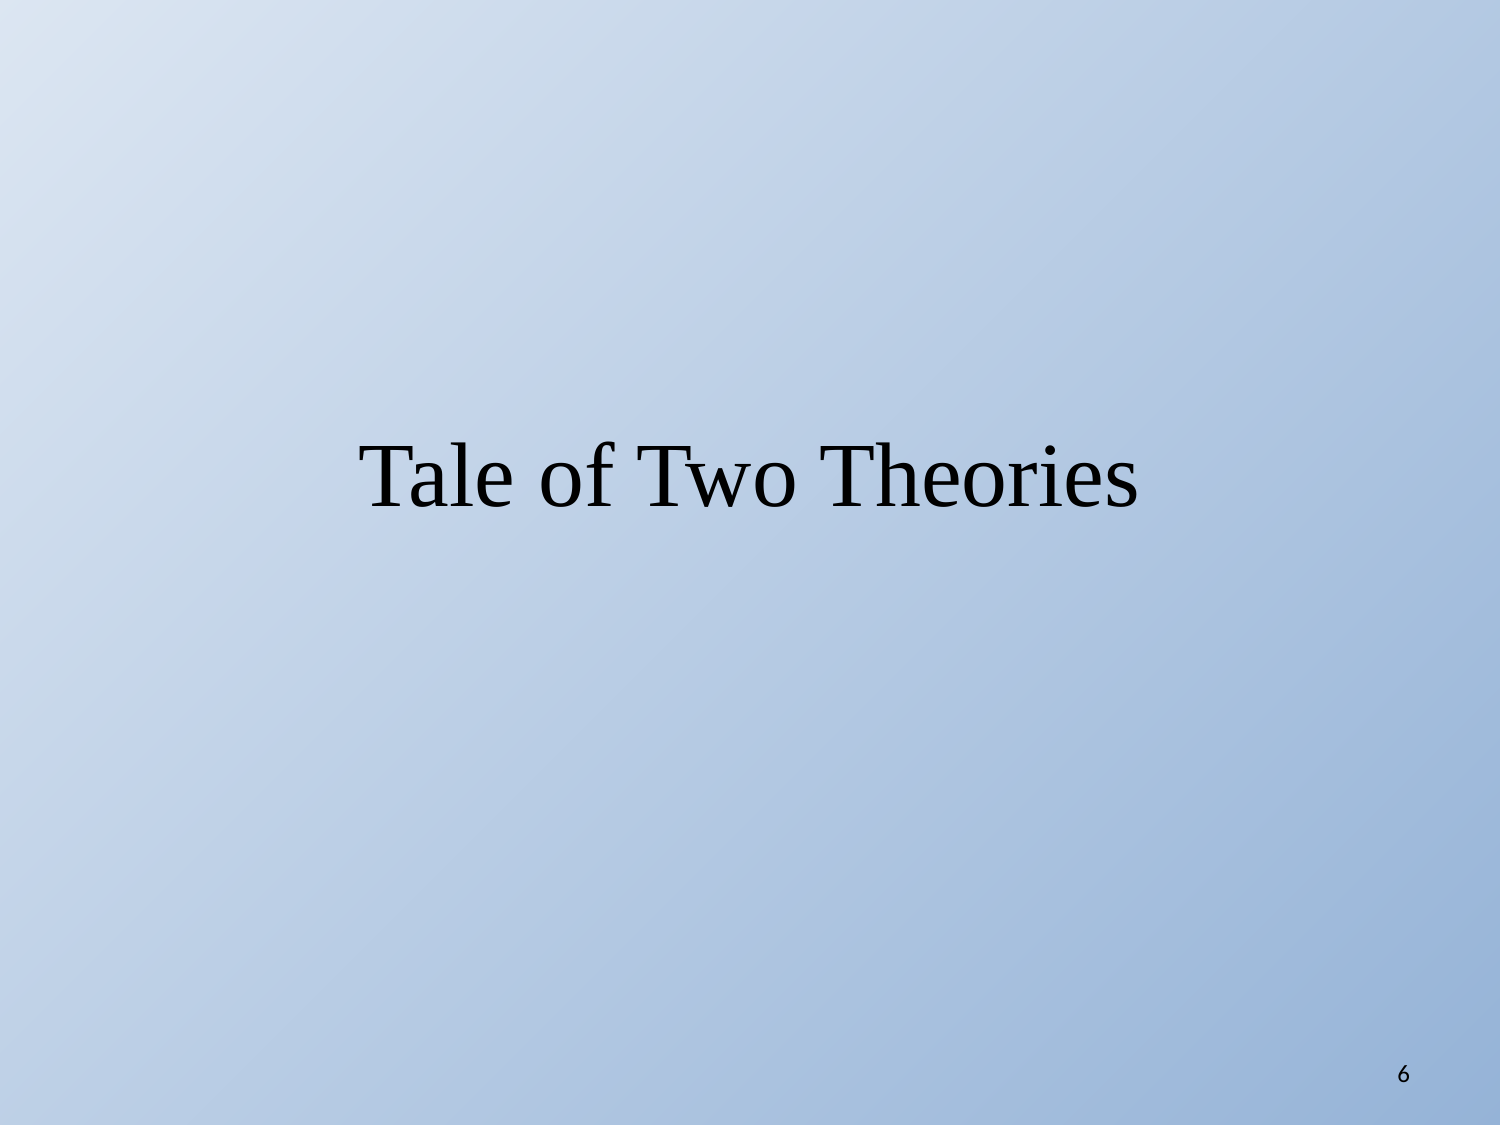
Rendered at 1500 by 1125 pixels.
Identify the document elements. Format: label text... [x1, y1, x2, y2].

slide_number 6 [1074, 1042, 1425, 1103]
title Tale of Two Theories [112, 349, 1388, 591]
